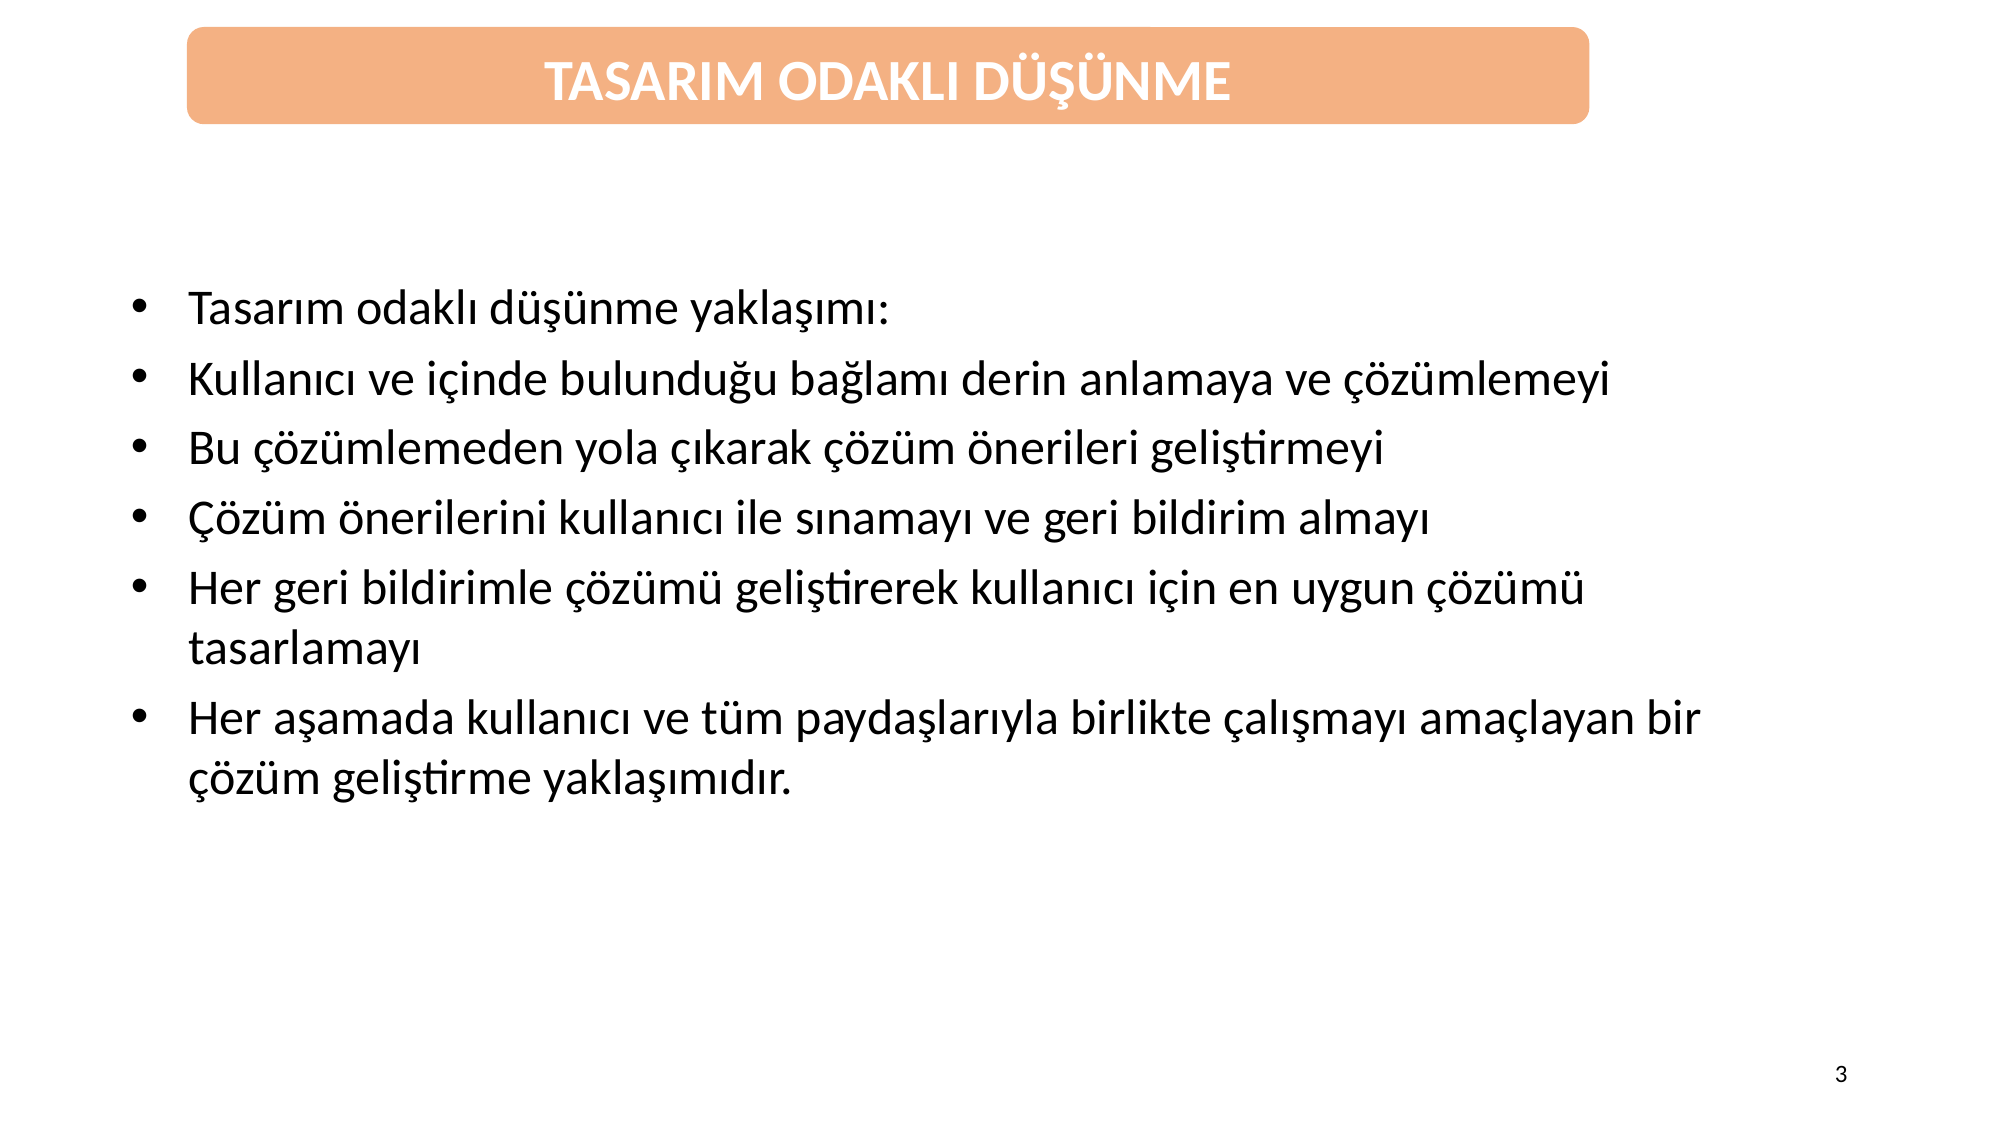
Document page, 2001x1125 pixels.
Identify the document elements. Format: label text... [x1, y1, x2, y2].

text_box TASARIM ODAKLI DÜŞÜNME [186, 26, 1590, 125]
text_box Tasarım odaklı düşünme yaklaşımı: Kullanıcı ve içinde bulunduğu bağlamı derin anlamaya ve çözümlemeyi Bu çözümlemeden yola çıkarak çözüm önerileri geliştirmeyi Çözüm önerilerini kullanıcı ile sınamayı ve geri bildirim almayı Her geri bildirimle çözümü geliştirerek kullanıcı için en uygun çözümü tasarlamayı Her aşamada kullanıcı ve tüm paydaşlarıyla birlikte çalışmayı amaçlayan bir çözüm geliştirme yaklaşımıdır. [115, 267, 1841, 982]
slide_number 3 [1412, 1042, 1863, 1103]
